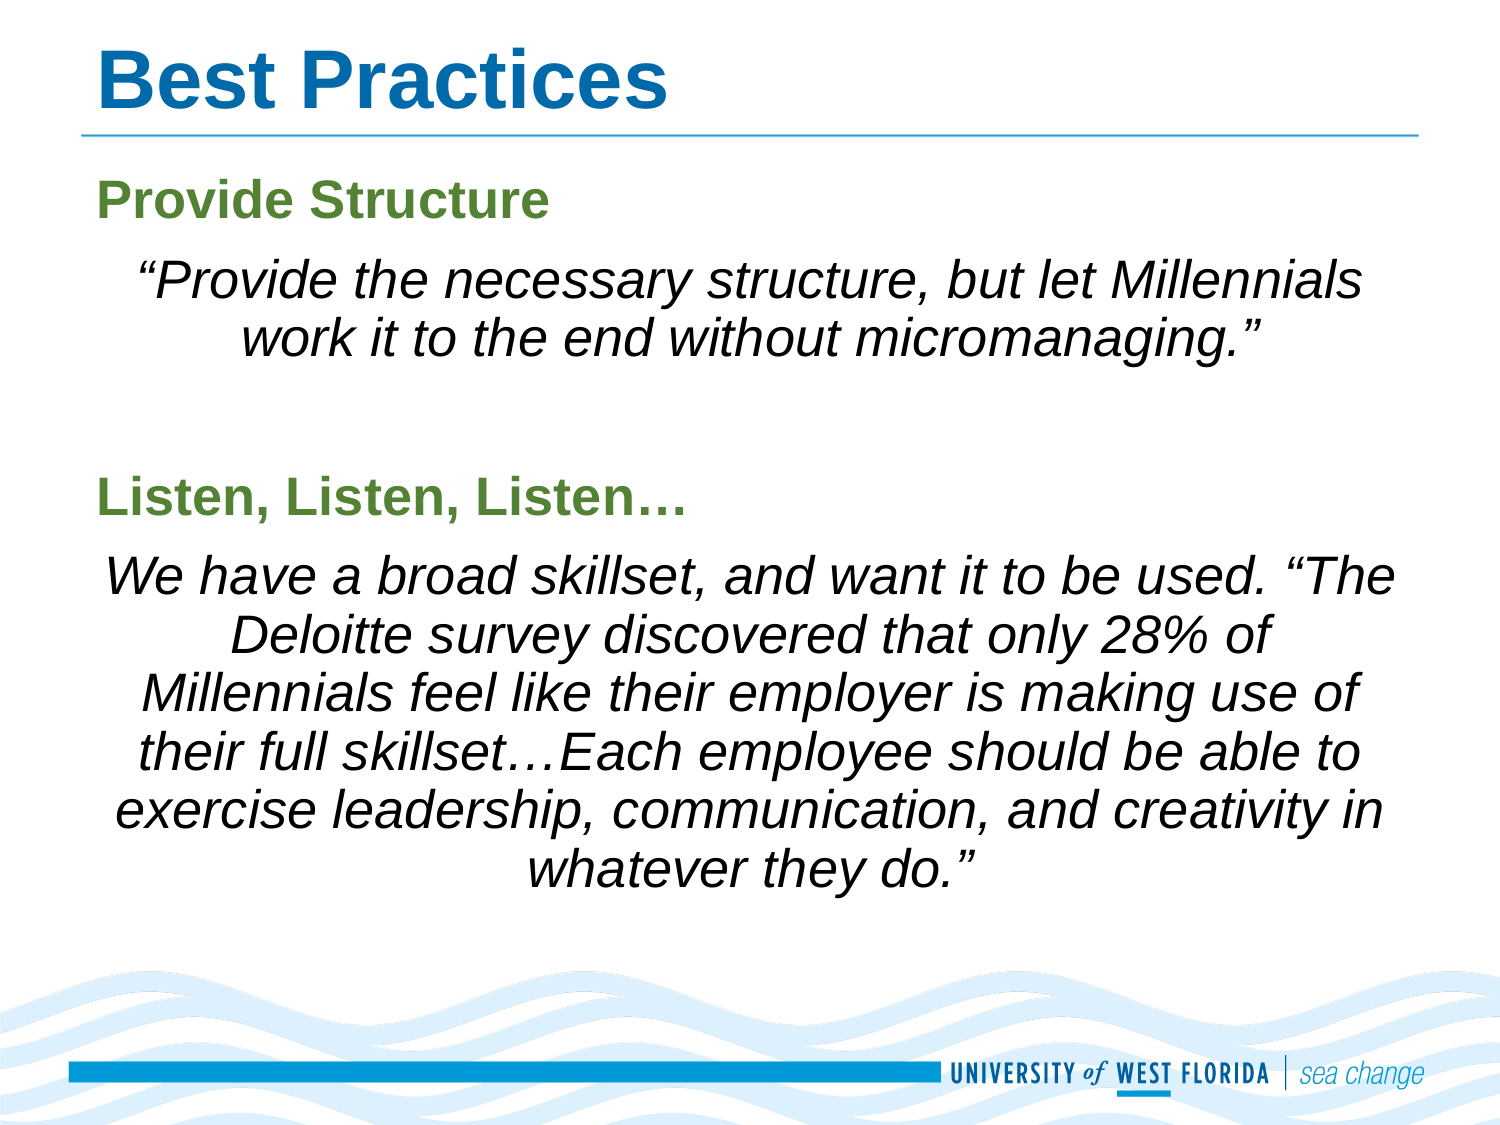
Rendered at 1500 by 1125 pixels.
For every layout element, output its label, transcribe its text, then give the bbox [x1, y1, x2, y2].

title Best Practices [81, 44, 1421, 120]
picture [0, 0, 1500, 1125]
list Provide Structure “Provide the necessary structure, but let Millennials work it to the end without micromanaging.” Listen, Listen, Listen… We have a broad skillset, and want it to be used. “The Deloitte survey discovered that only 28% of Millennials feel like their employer is making use of their full skillset…Each employee should be able to exercise leadership, communication, and creativity in whatever they do.” [81, 164, 1421, 998]
